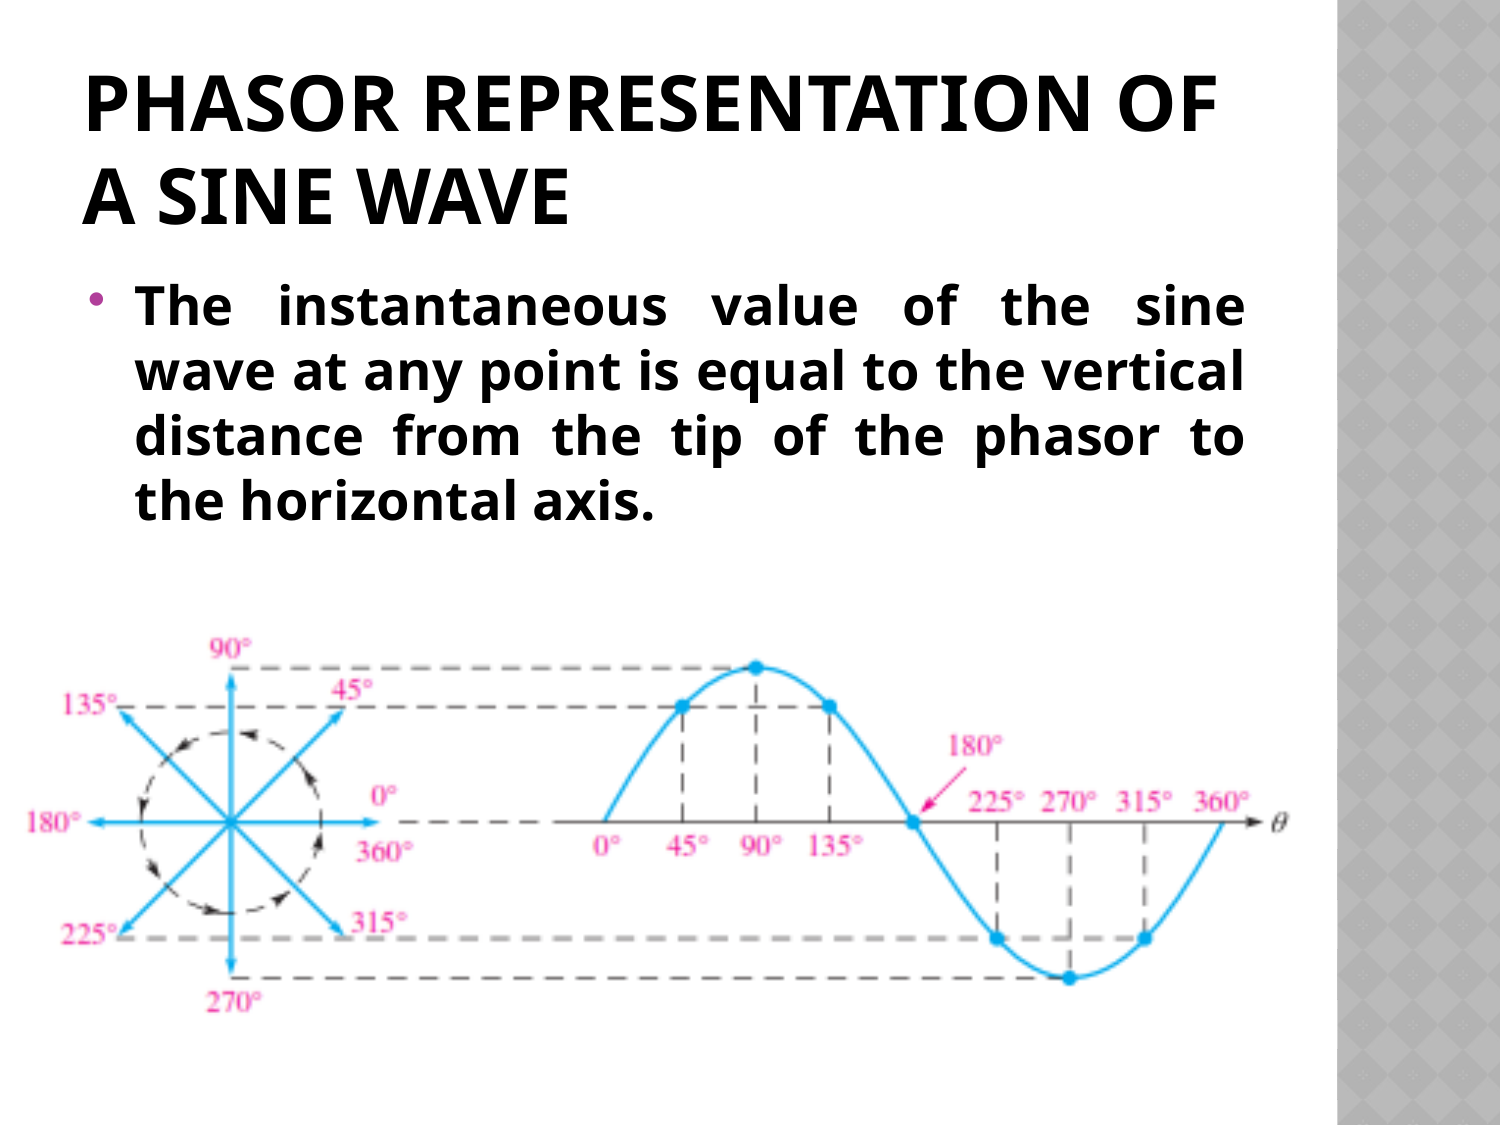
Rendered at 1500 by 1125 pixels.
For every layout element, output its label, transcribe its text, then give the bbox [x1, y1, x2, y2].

picture [0, 574, 1315, 1070]
title Phasor Representation of a Sine Wave [75, 52, 1263, 240]
list The instantaneous value of the sine wave at any point is equal to the vertical distance from the tip of the phasor to the horizontal axis. [75, 264, 1263, 572]
